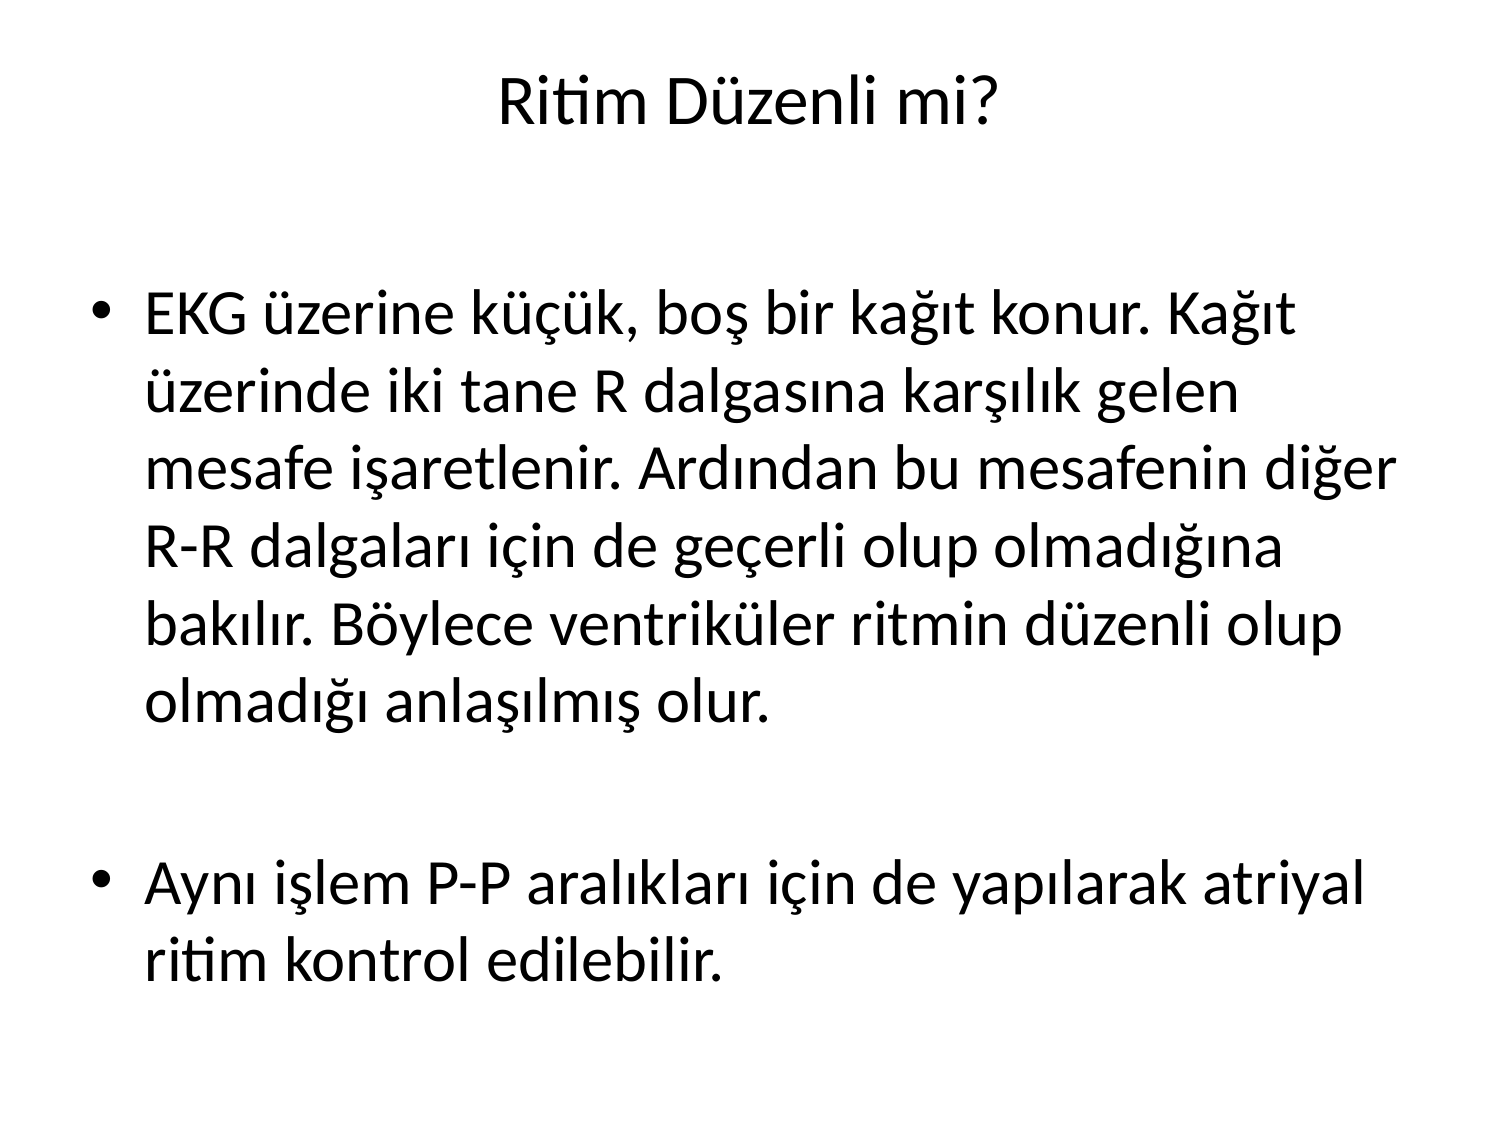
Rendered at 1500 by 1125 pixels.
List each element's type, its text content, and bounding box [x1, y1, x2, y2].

title Ritim Düzenli mi? [75, 45, 1425, 233]
list EKG üzerine küçük, boş bir kağıt konur. Kağıt üzerinde iki tane R dalgasına karşılık gelen mesafe işaretlenir. Ardından bu mesafenin diğer R-R dalgaları için de geçerli olup olmadığına bakılır. Böylece ventriküler ritmin düzenli olup olmadığı anlaşılmış olur. Aynı işlem P-P aralıkları için de yapılarak atriyal ritim kontrol edilebilir. [75, 262, 1425, 1005]
